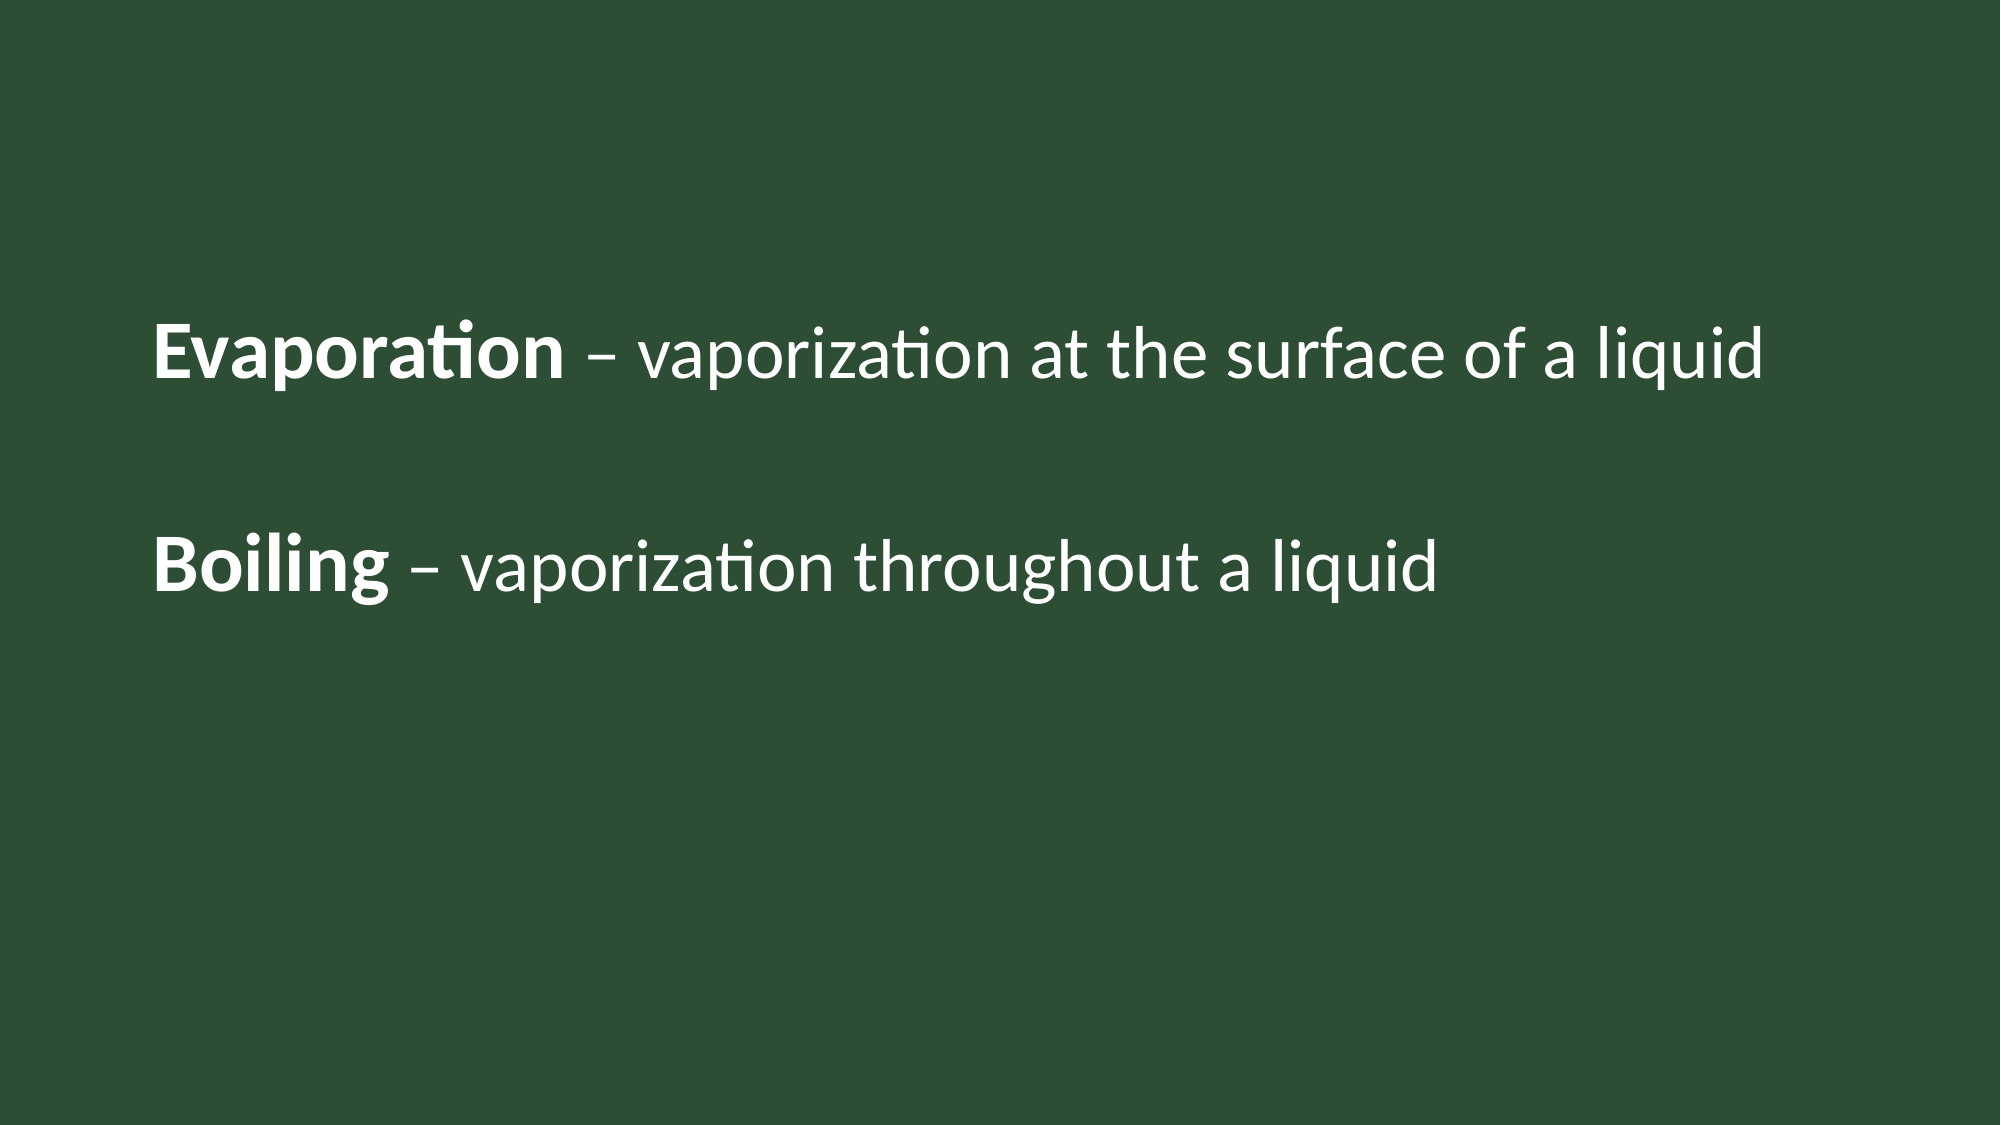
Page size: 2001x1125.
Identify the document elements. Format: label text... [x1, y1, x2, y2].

list Evaporation – vaporization at the surface of a liquid Boiling – vaporization throughout a liquid [137, 299, 1863, 1014]
